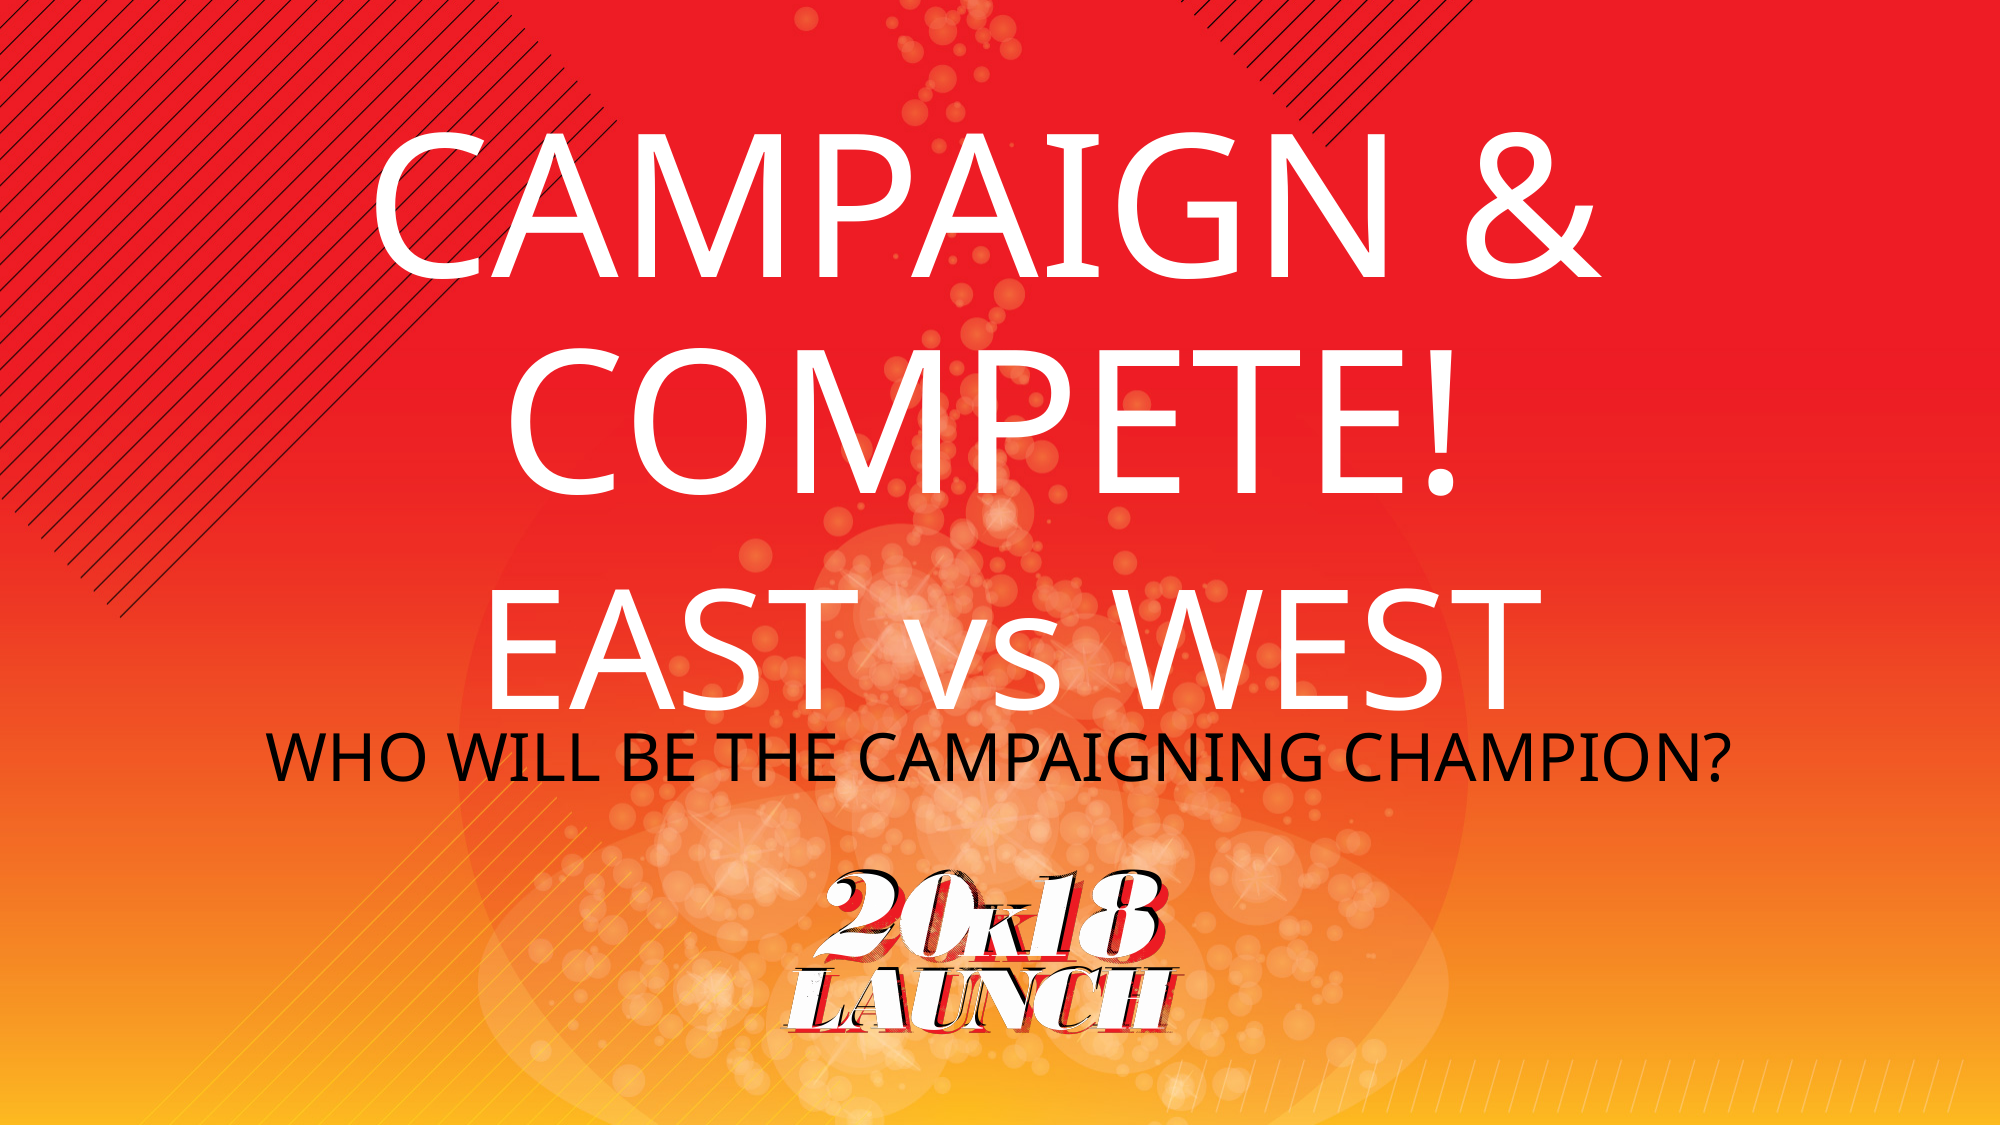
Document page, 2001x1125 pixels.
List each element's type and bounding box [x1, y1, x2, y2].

list [0, 0, 2000, 1125]
picture [766, 860, 1202, 1042]
